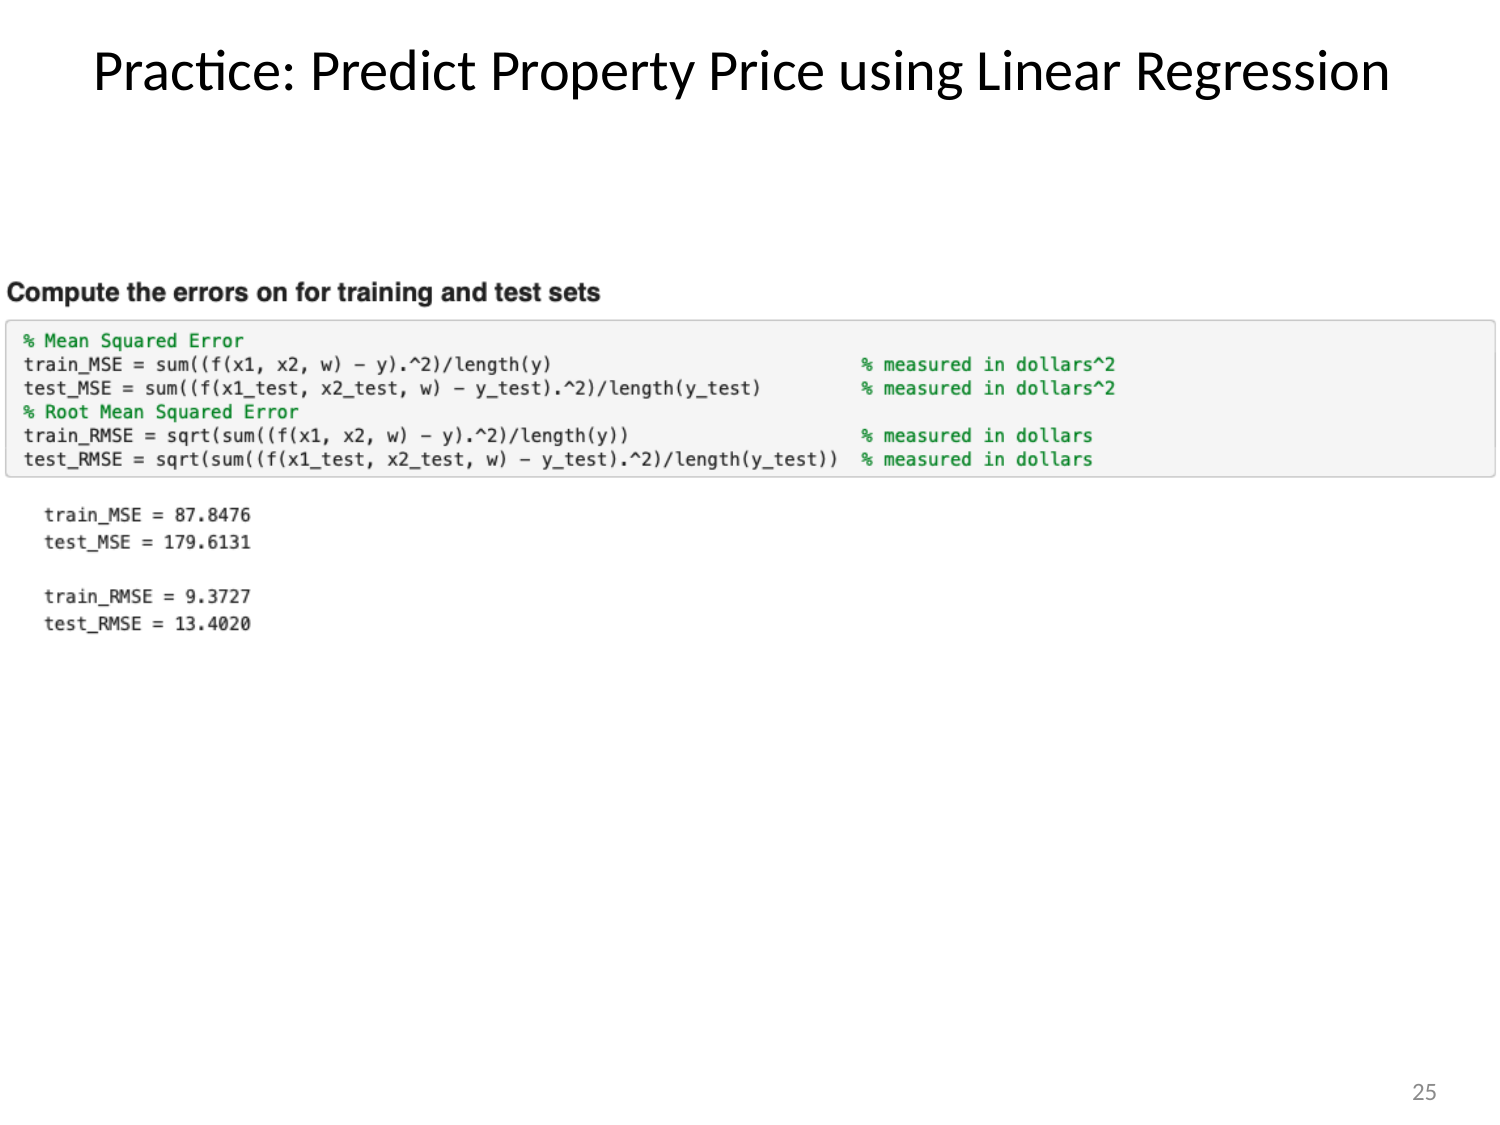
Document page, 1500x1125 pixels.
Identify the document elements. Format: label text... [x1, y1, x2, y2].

picture [32, 493, 263, 647]
slide_number 25 [1102, 1060, 1453, 1120]
picture [0, 275, 1500, 483]
title Practice: Predict Property Price using Linear Regression [32, 21, 1453, 113]
